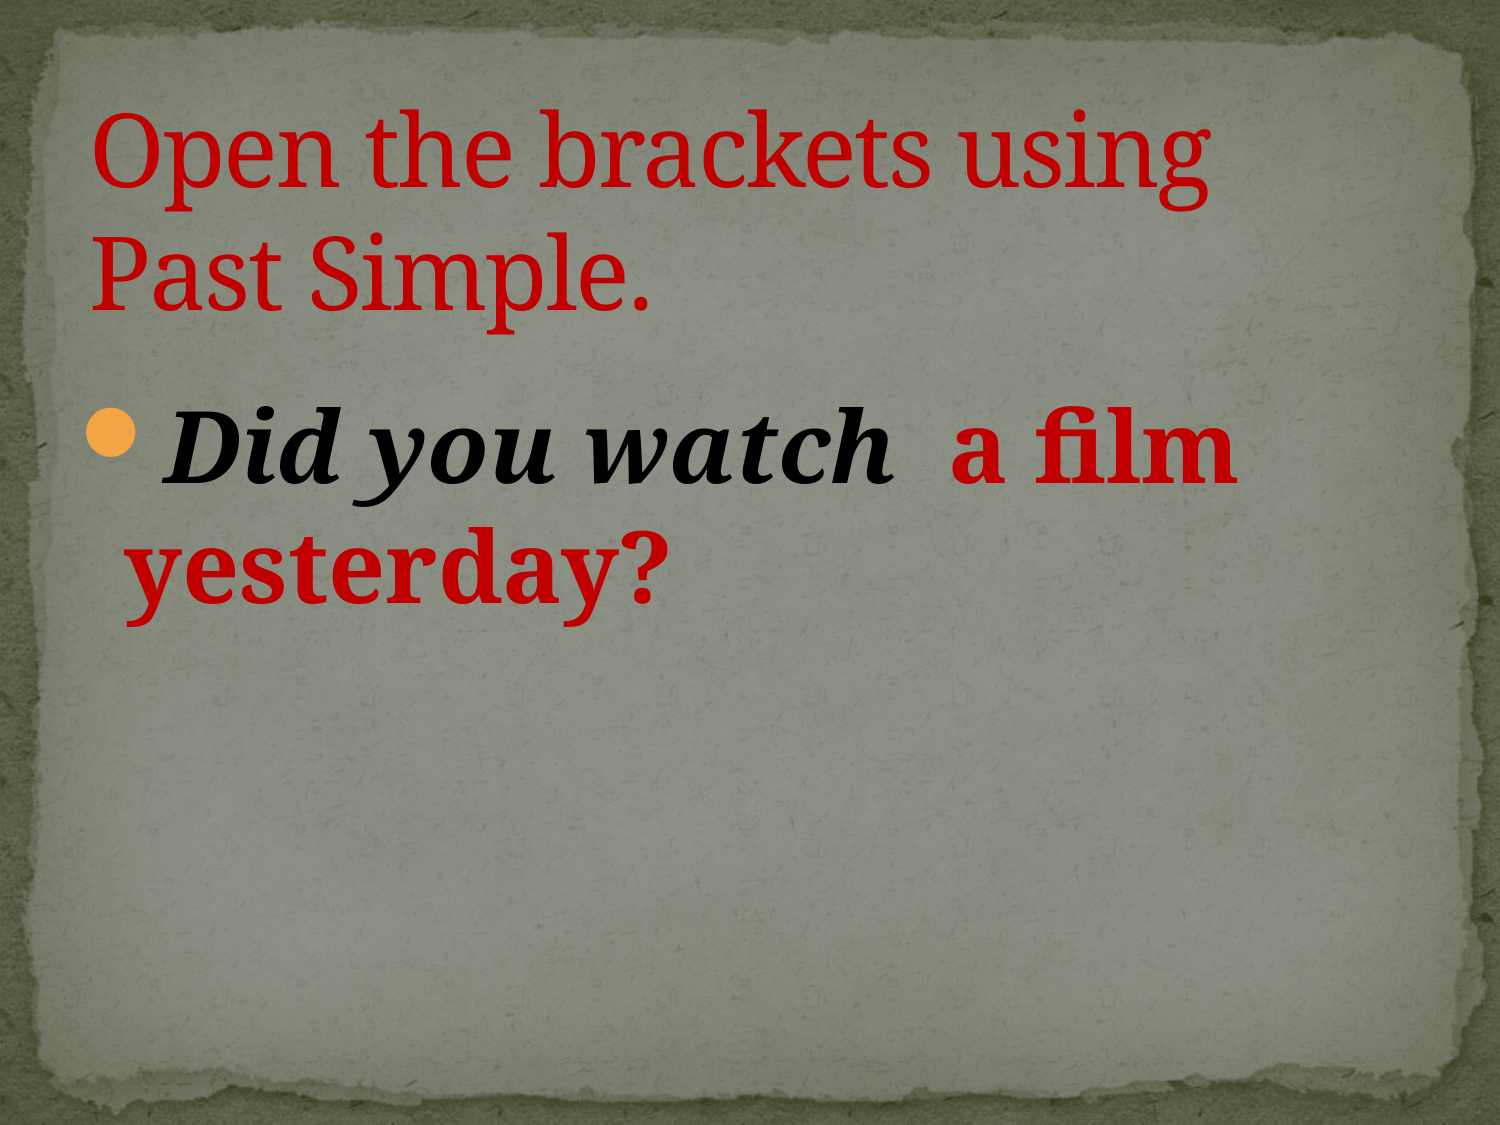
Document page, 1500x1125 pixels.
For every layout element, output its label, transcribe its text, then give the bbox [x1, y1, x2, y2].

title Open the brackets using Past Simple. [74, 24, 1425, 339]
list Did you watch a film yesterday? [64, 243, 1415, 1016]
